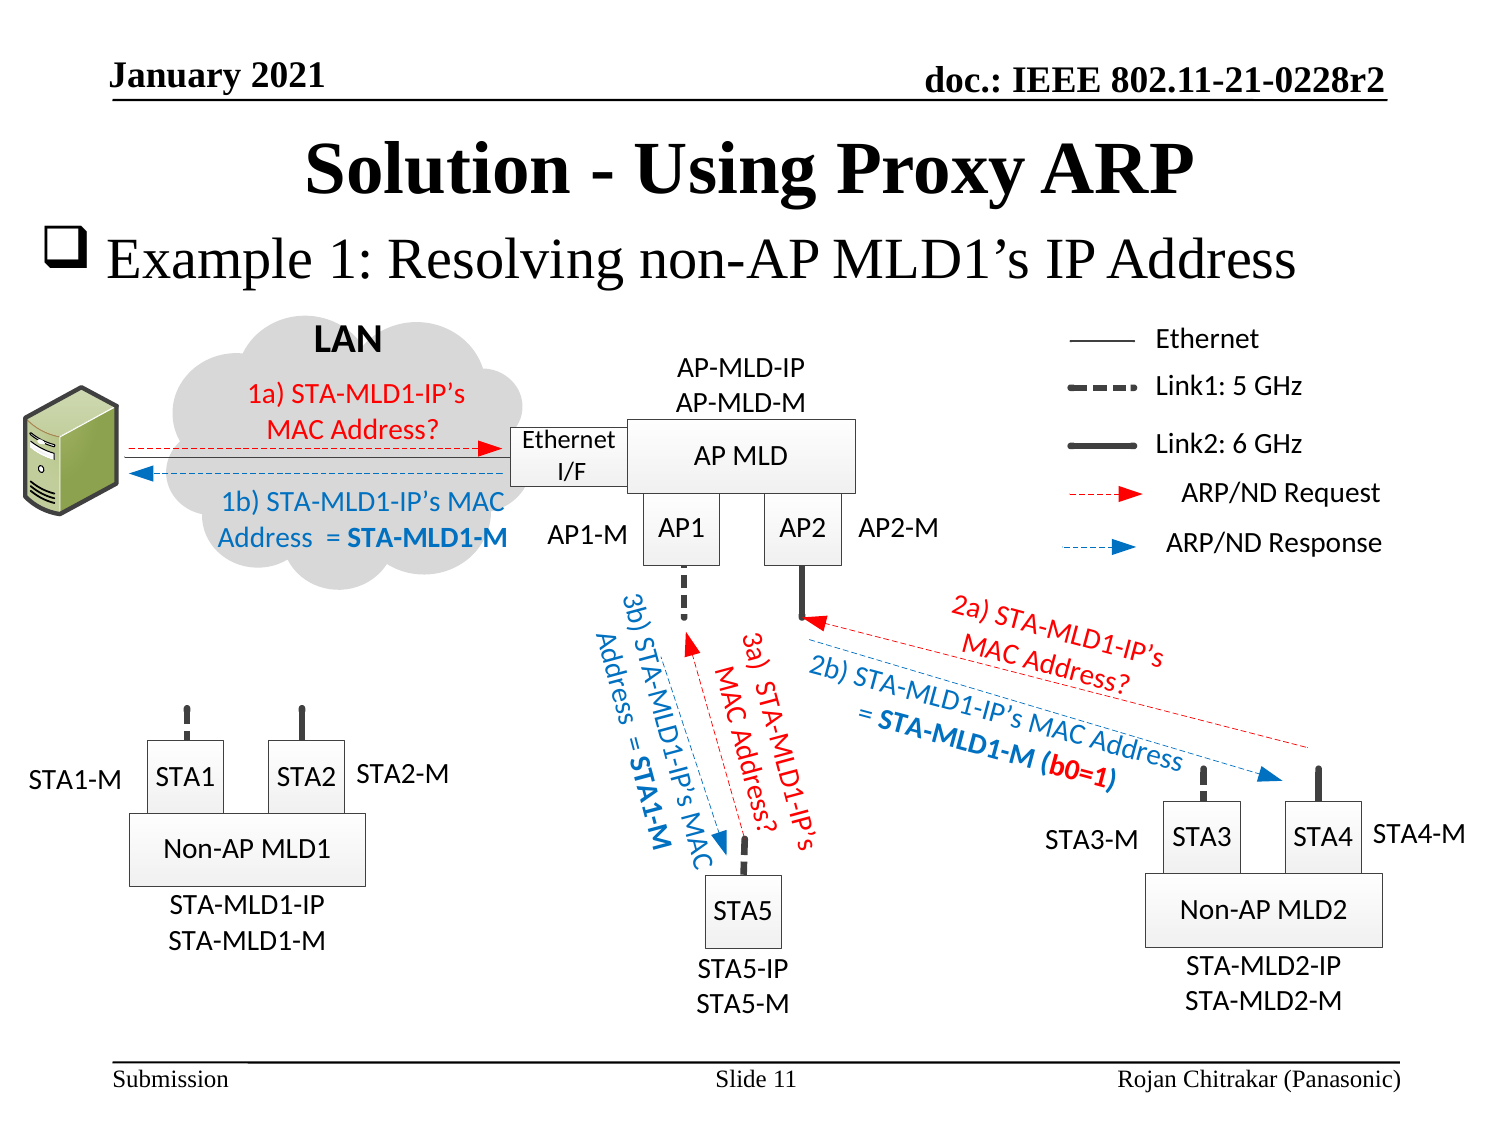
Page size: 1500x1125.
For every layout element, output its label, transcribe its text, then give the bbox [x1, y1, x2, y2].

footer Rojan Chitrakar (Panasonic) [949, 1061, 1402, 1093]
slide_number Slide 11 [712, 1061, 800, 1093]
picture [19, 305, 1470, 1027]
text_box Example 1: Resolving non-AP MLD1’s IP Address [24, 212, 1475, 298]
text_box Solution - Using Proxy ARP [0, 111, 1500, 225]
